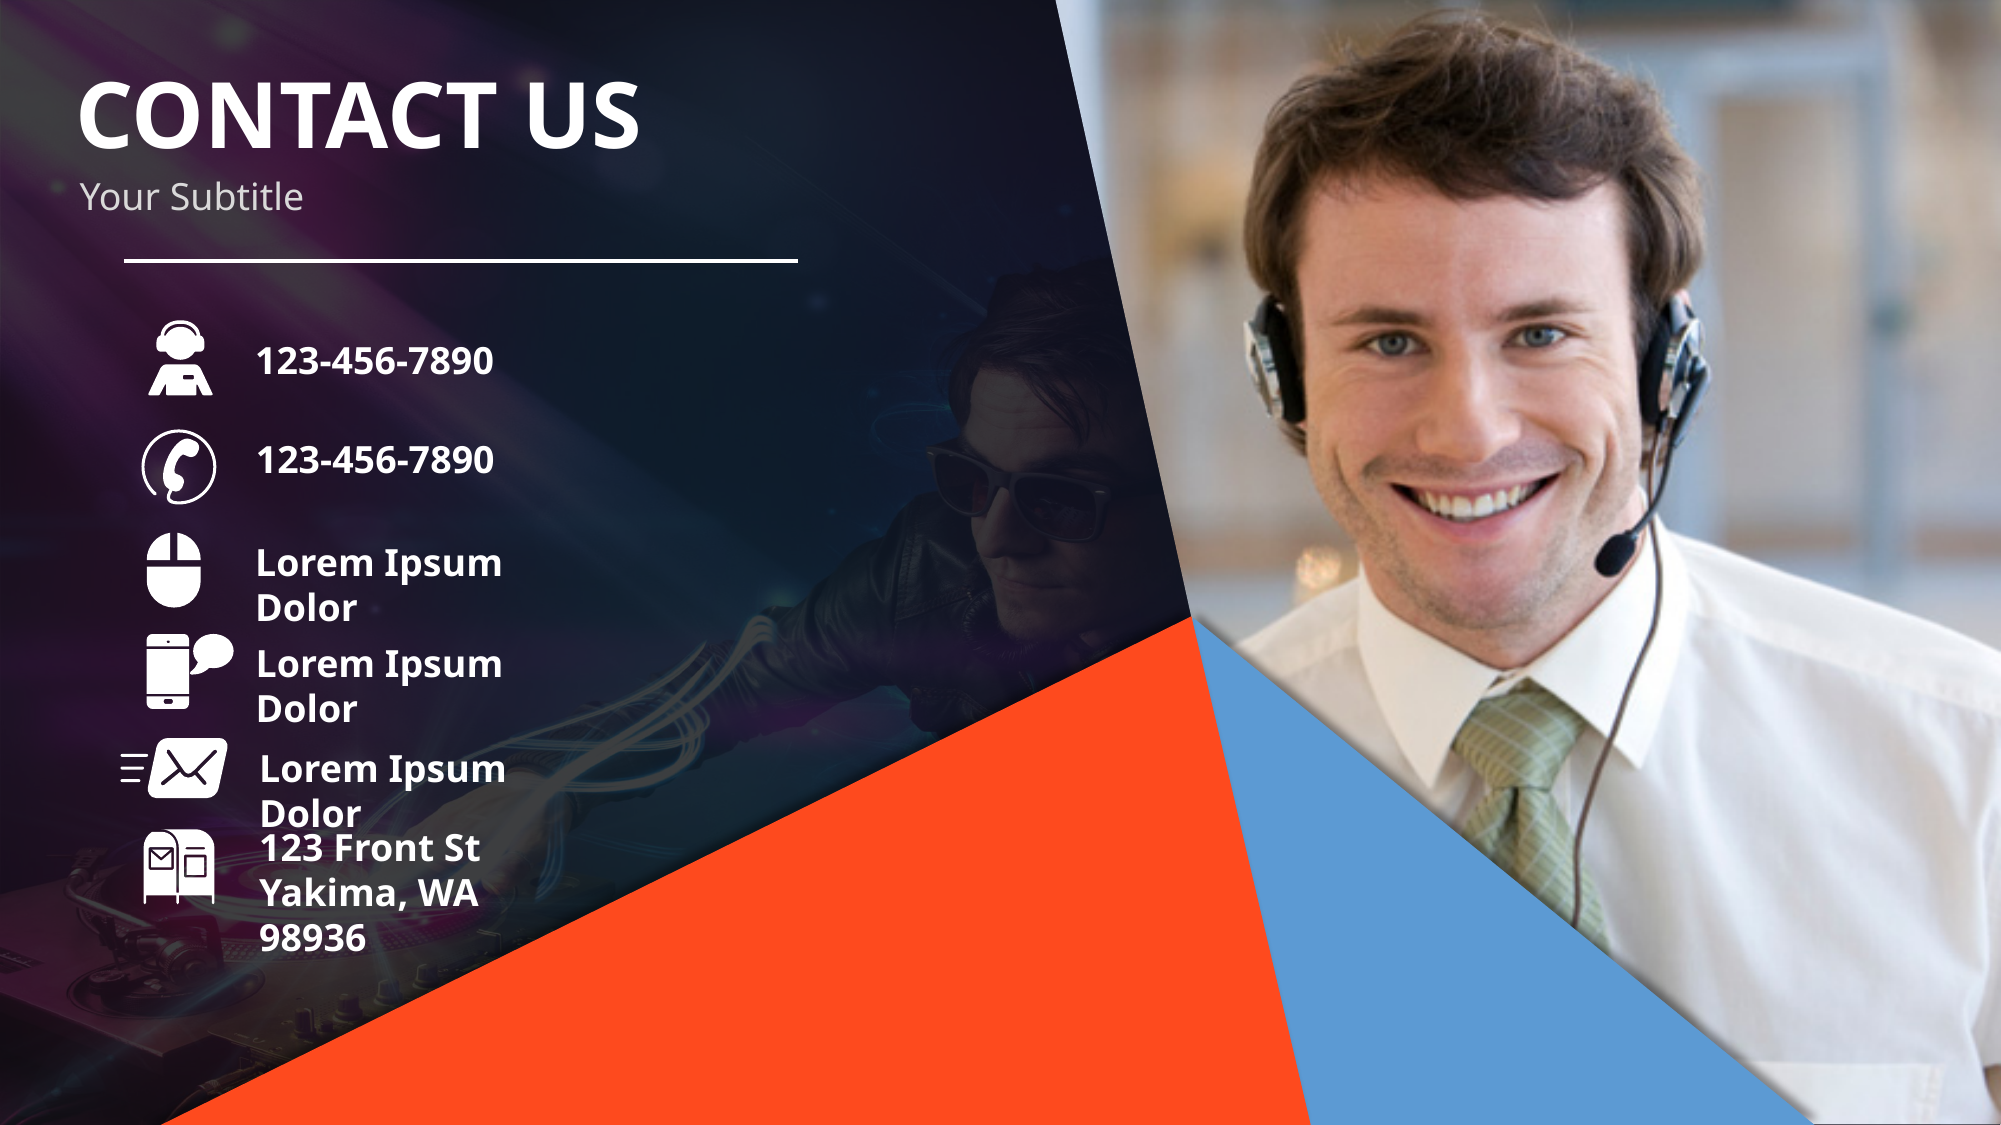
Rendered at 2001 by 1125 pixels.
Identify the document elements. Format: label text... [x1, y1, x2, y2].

text_box [146, 532, 171, 561]
text_box [177, 532, 201, 561]
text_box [148, 320, 213, 396]
text_box [146, 566, 201, 608]
text_box [141, 429, 217, 505]
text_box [143, 829, 215, 905]
text_box [158, 614, 1312, 1125]
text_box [120, 737, 228, 798]
text_box 123-456-7890 [240, 329, 541, 390]
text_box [146, 633, 234, 709]
text_box Lorem Ipsum Dolor [240, 531, 586, 632]
text_box [1195, 617, 1817, 1125]
text_box 123-456-7890 [241, 428, 541, 489]
text_box 123 Front St Yakima, WA 98936 [244, 816, 590, 967]
text_box Lorem Ipsum Dolor [240, 632, 586, 738]
text_box [1054, 0, 2000, 1125]
text_box Lorem Ipsum Dolor [244, 737, 590, 816]
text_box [60, 49, 1020, 227]
